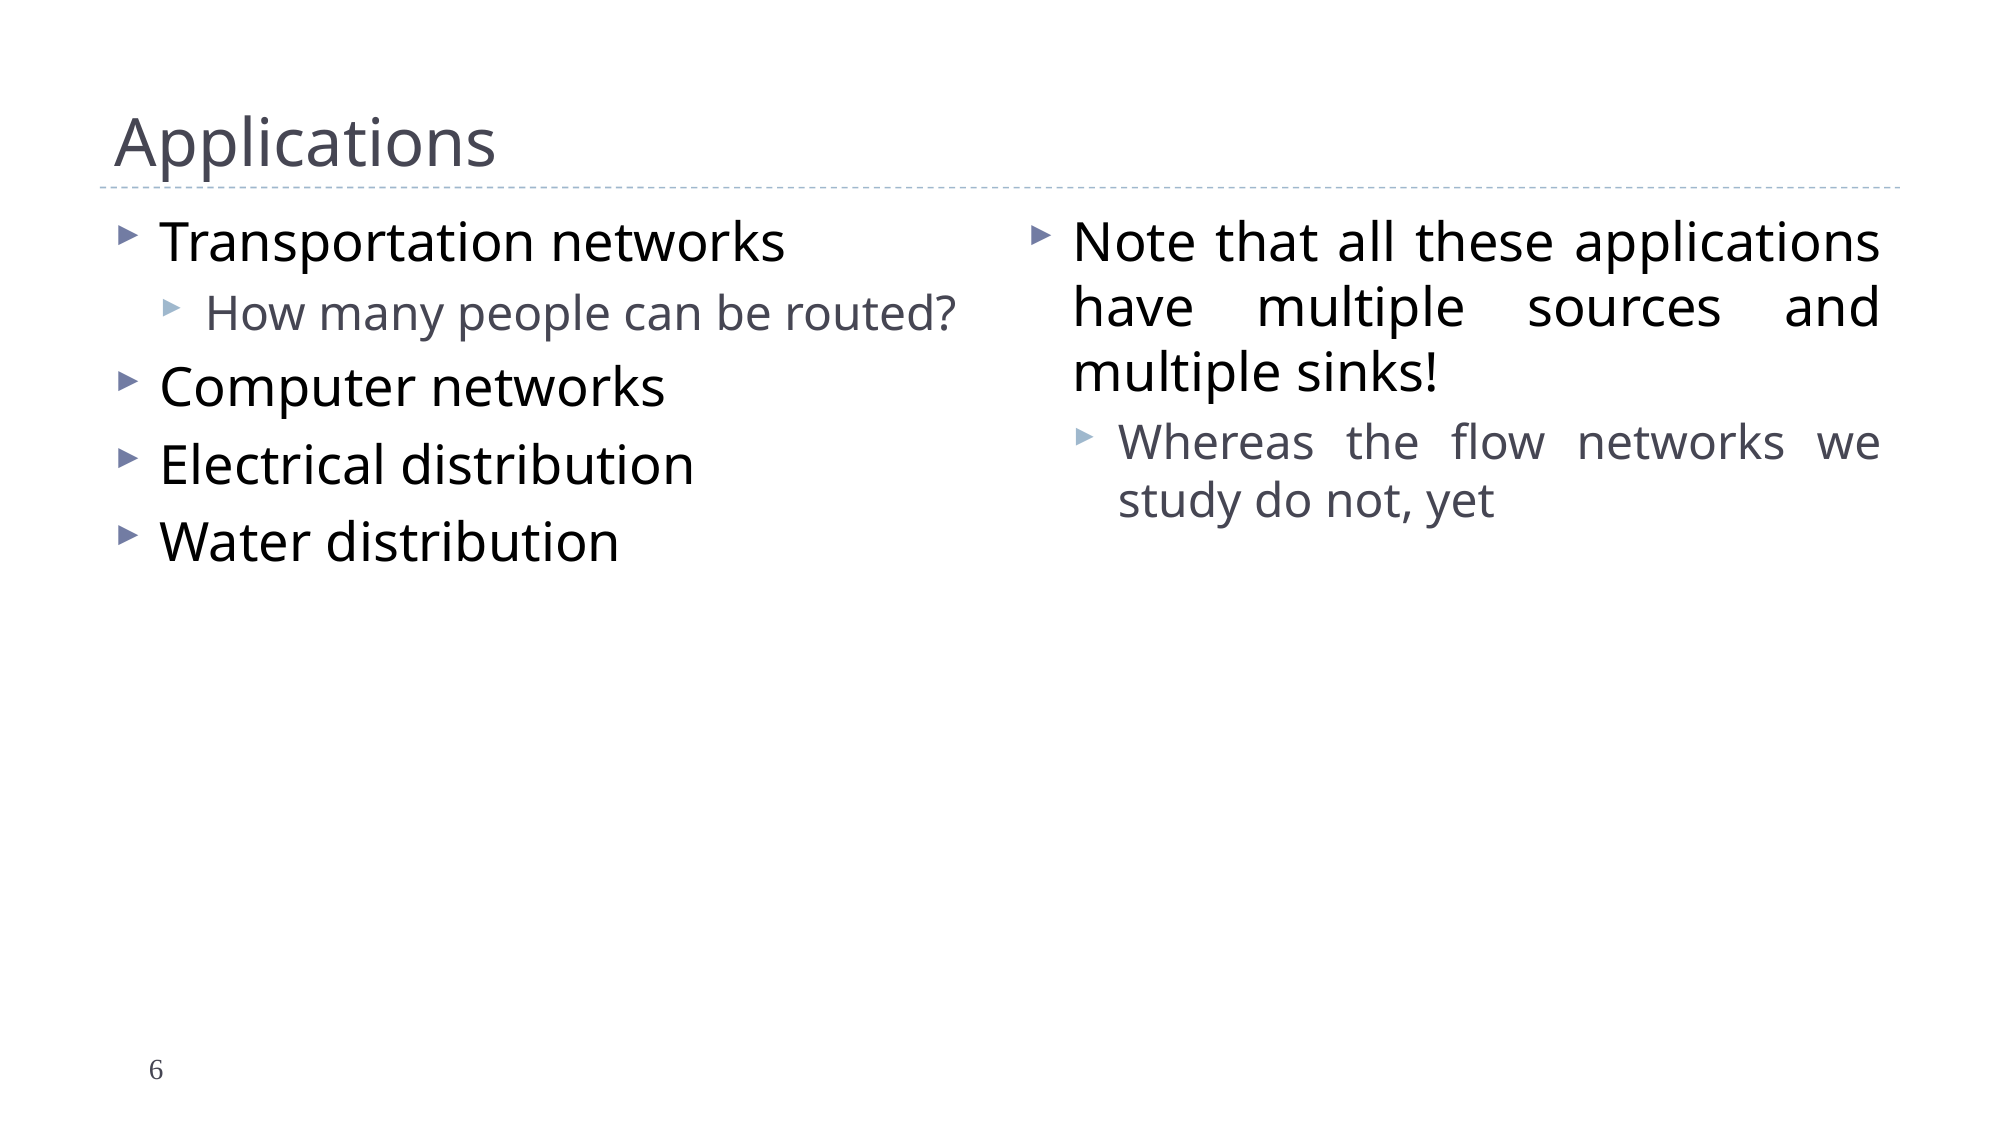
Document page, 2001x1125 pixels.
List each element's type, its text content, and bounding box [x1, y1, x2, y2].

list Note that all these applications have multiple sources and multiple sinks! Whereas the flow networks we study do not, yet [1013, 199, 1898, 1010]
list Transportation networks How many people can be routed? Computer networks Electrical distribution Water distribution [99, 200, 984, 1010]
slide_number 6 [133, 1042, 568, 1103]
title Applications [99, 37, 1900, 188]
